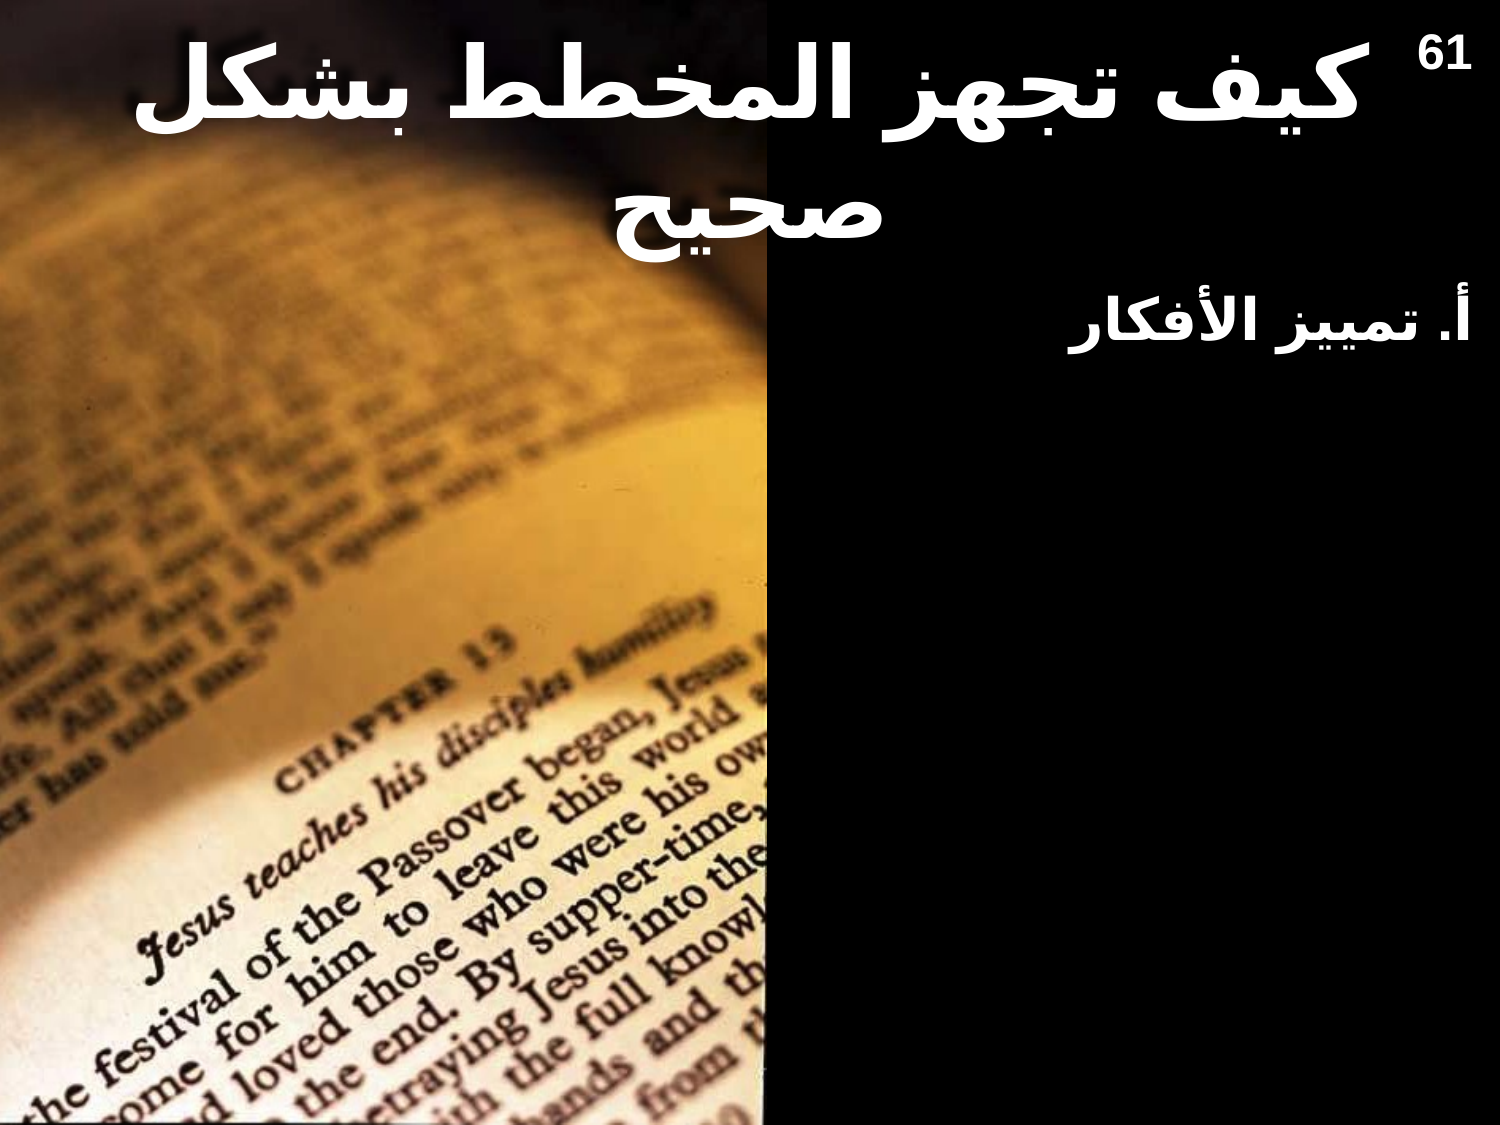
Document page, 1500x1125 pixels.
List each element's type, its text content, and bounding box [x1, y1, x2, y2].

text_box 61 [1402, 12, 1488, 88]
picture [0, 0, 767, 1125]
text_box أ. تمييز الأفكار [774, 275, 1489, 360]
title كيف تجهز المخطط بشكل صحيح [771, 45, 1425, 233]
